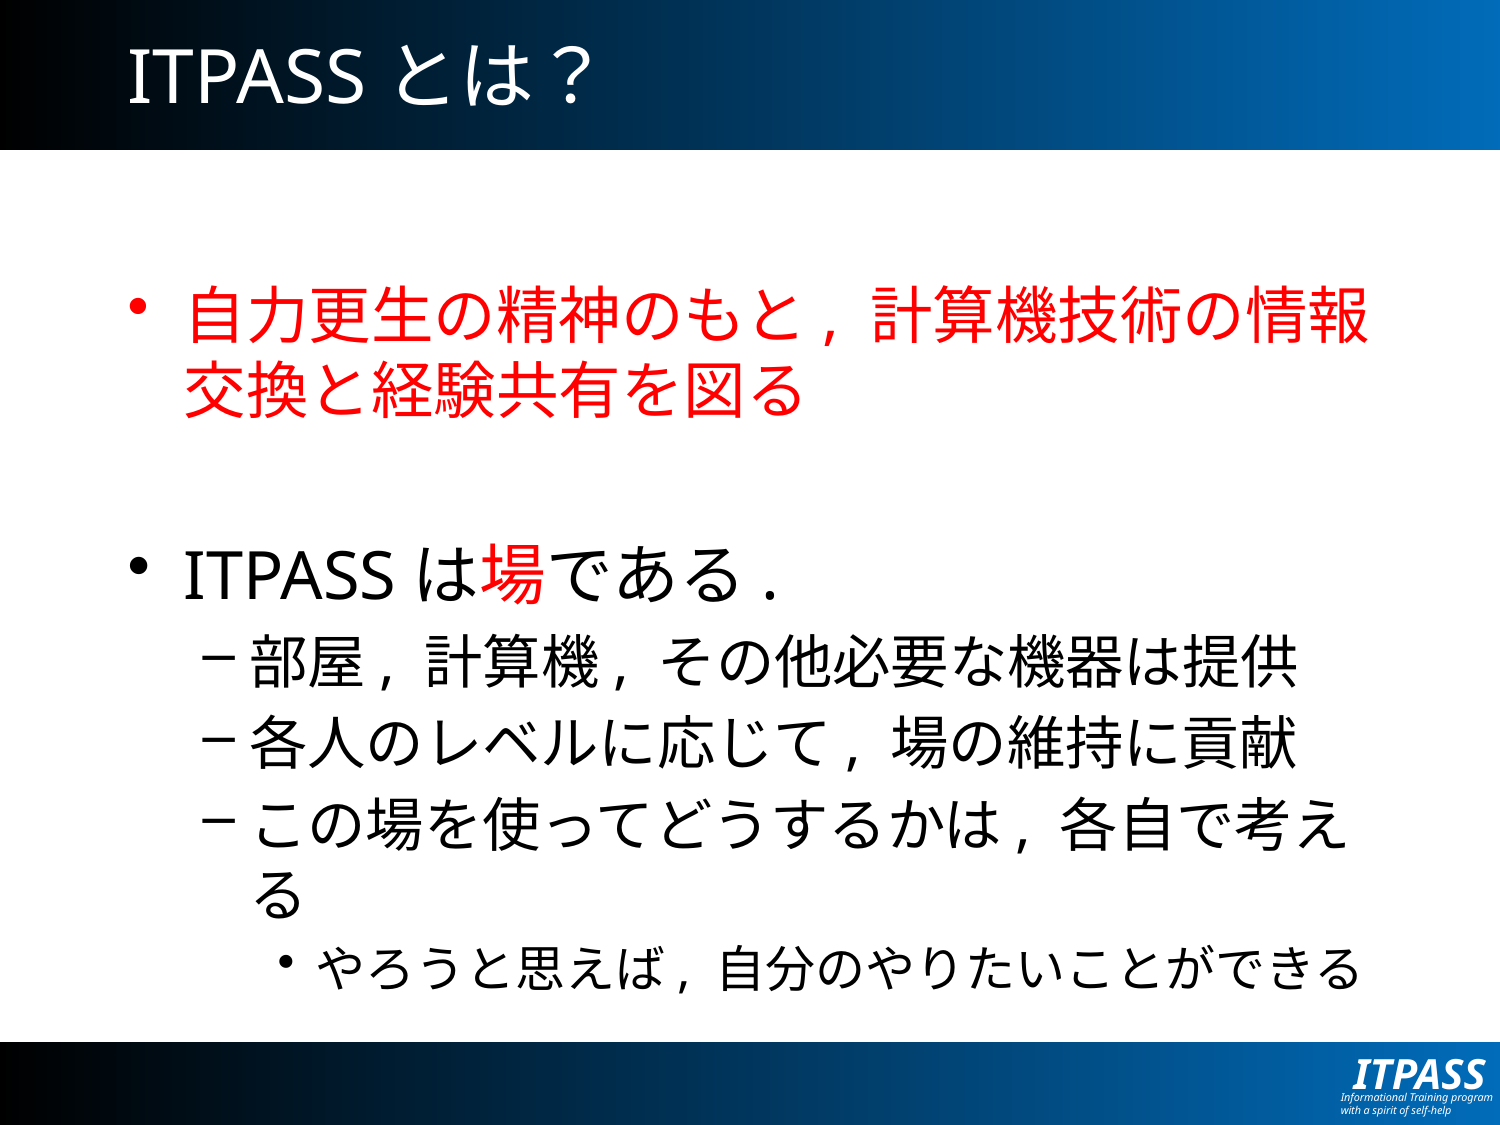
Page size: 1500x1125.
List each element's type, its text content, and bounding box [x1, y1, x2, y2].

list 自力更生の精神のもと, 計算機技術の情報交換と経験共有を図る ITPASSは場である. 部屋, 計算機, その他必要な機器は提供 各人のレベルに応じて, 場の維持に貢献 この場を使ってどうするかは, 各自で考える やろうと思えば, 自分のやりたいことができる [112, 181, 1388, 1012]
title ITPASSとは？ [112, 16, 1388, 131]
